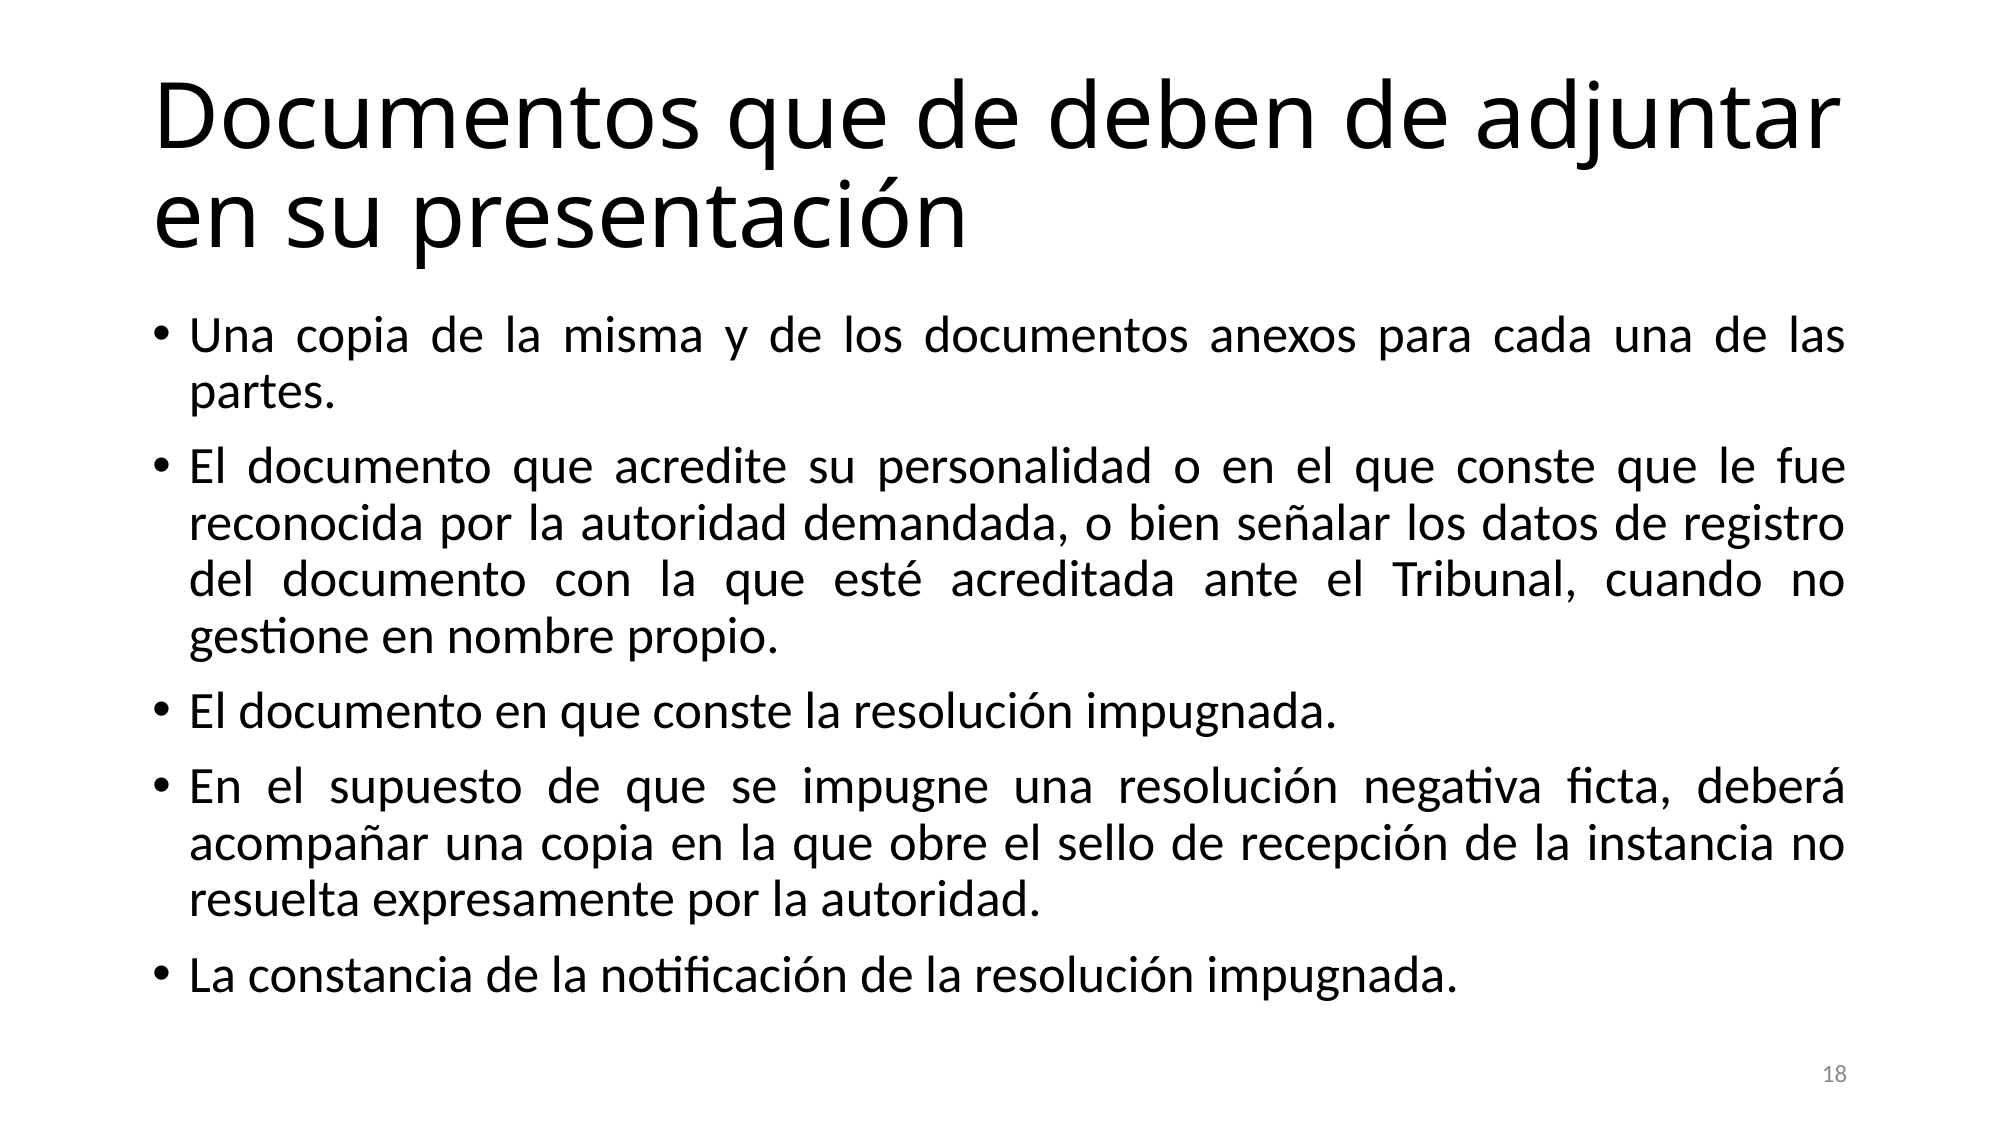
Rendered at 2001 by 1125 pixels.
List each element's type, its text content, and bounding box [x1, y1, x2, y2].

list Una copia de la misma y de los documentos anexos para cada una de las partes. El documento que acredite su personalidad o en el que conste que le fue reconocida por la autoridad demandada, o bien señalar los datos de registro del documento con la que esté acreditada ante el Tribunal, cuando no gestione en nombre propio. El documento en que conste la resolución impugnada. En el supuesto de que se impugne una resolución negativa ficta, deberá acompañar una copia en la que obre el sello de recepción de la instancia no resuelta expresamente por la autoridad. La constancia de la notificación de la resolución impugnada. [137, 299, 1863, 1014]
slide_number 18 [1412, 1042, 1863, 1103]
title Documentos que de deben de adjuntar en su presentación [137, 59, 1863, 278]
